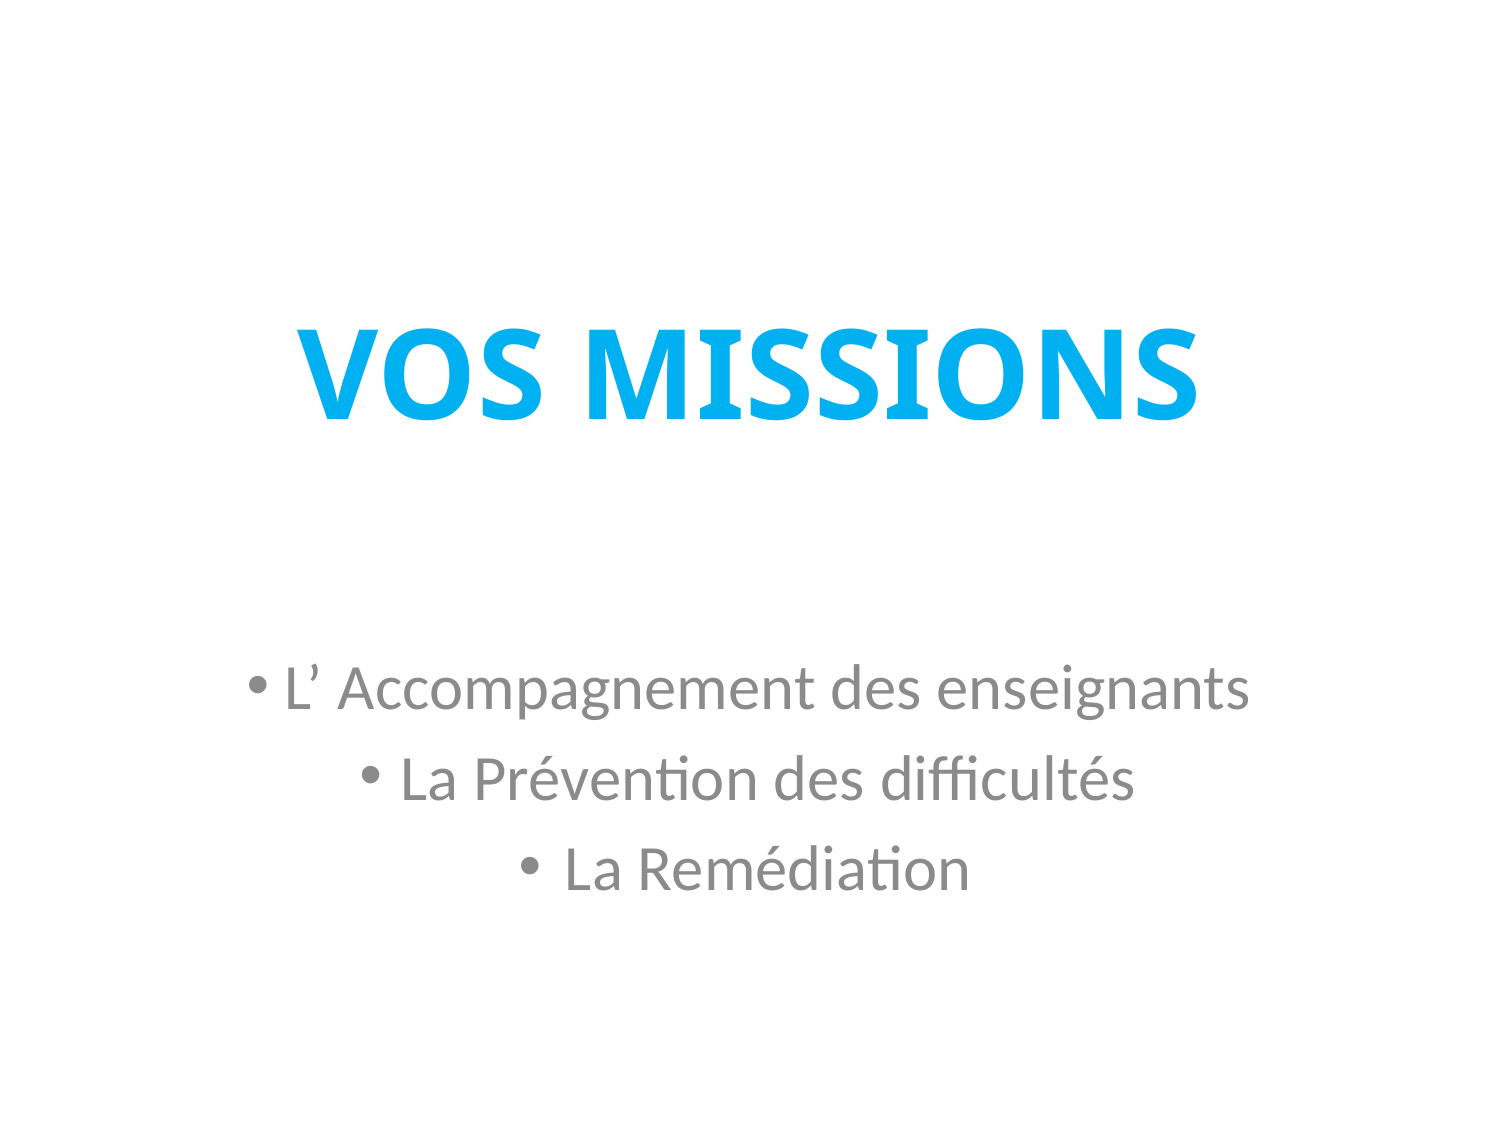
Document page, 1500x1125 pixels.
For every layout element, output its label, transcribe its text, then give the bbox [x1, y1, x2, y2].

title VOS MISSIONS [112, 149, 1388, 591]
subtitle L’ Accompagnement des enseignants La Prévention des difficultés La Remédiation [225, 637, 1275, 925]
